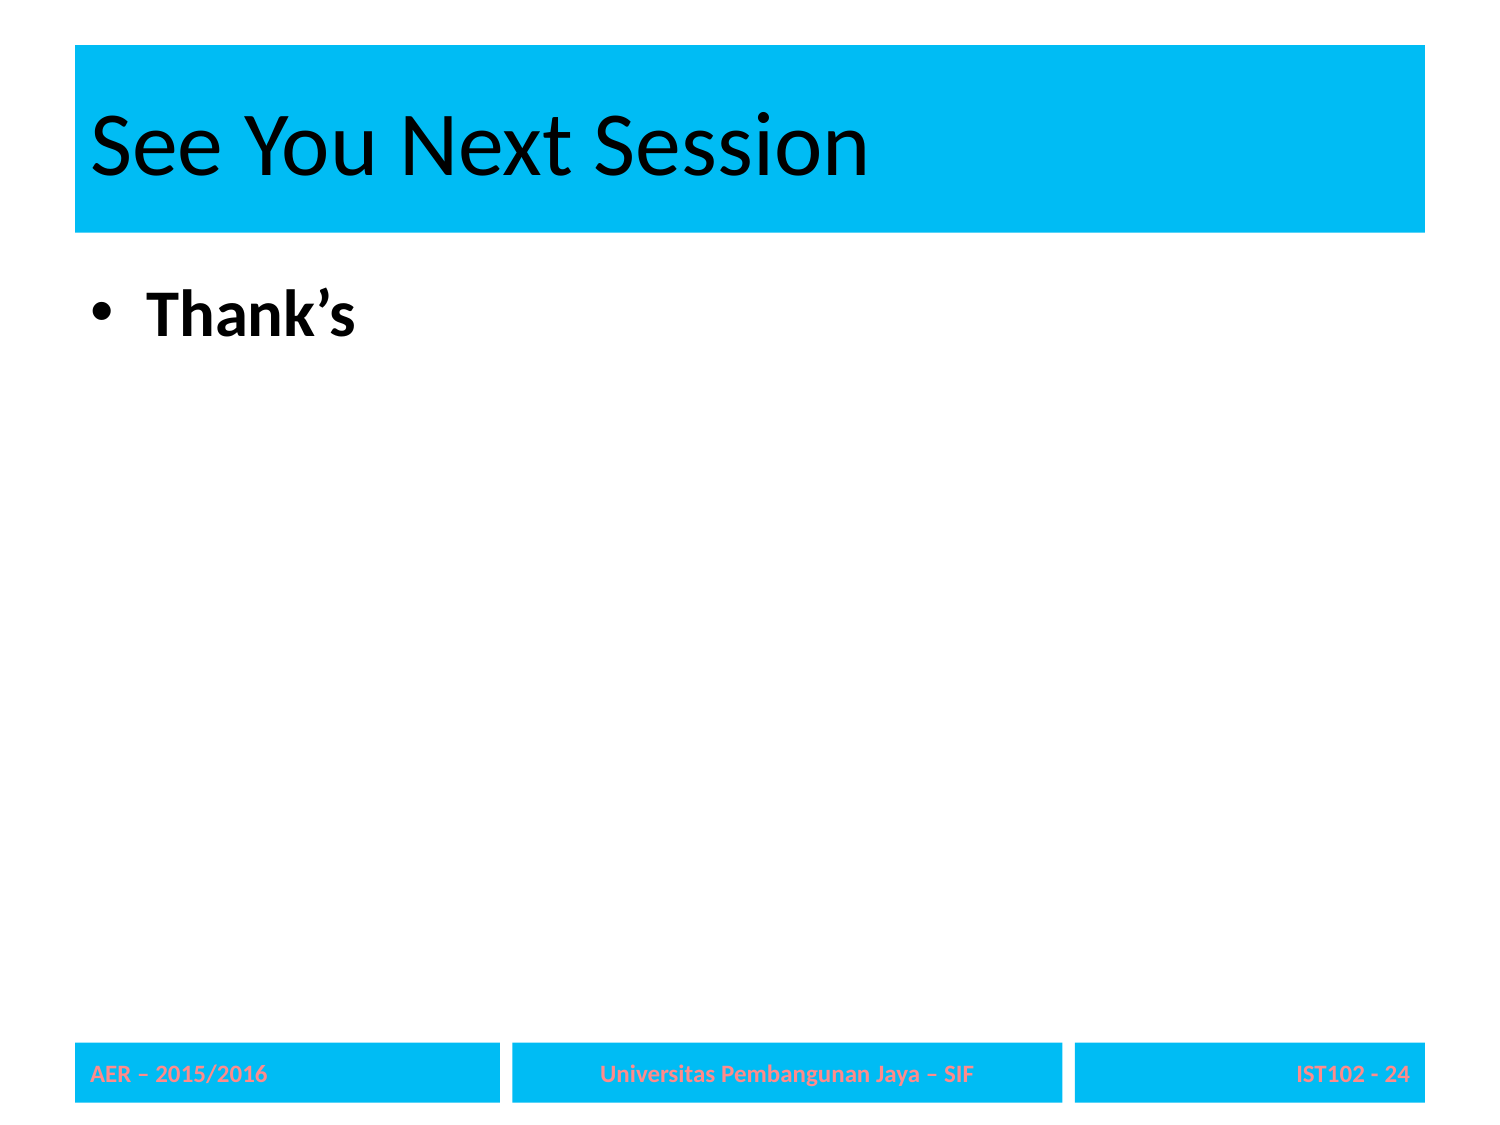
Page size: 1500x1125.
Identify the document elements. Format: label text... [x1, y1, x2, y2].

slide_number AER – 2015/2016 [75, 1042, 500, 1103]
list Thank’s [75, 262, 1425, 1005]
slide_number IST102 - 24 [1074, 1042, 1425, 1103]
footer Universitas Pembangunan Jaya – SIF [512, 1042, 1063, 1103]
title See You Next Session [75, 45, 1425, 233]
